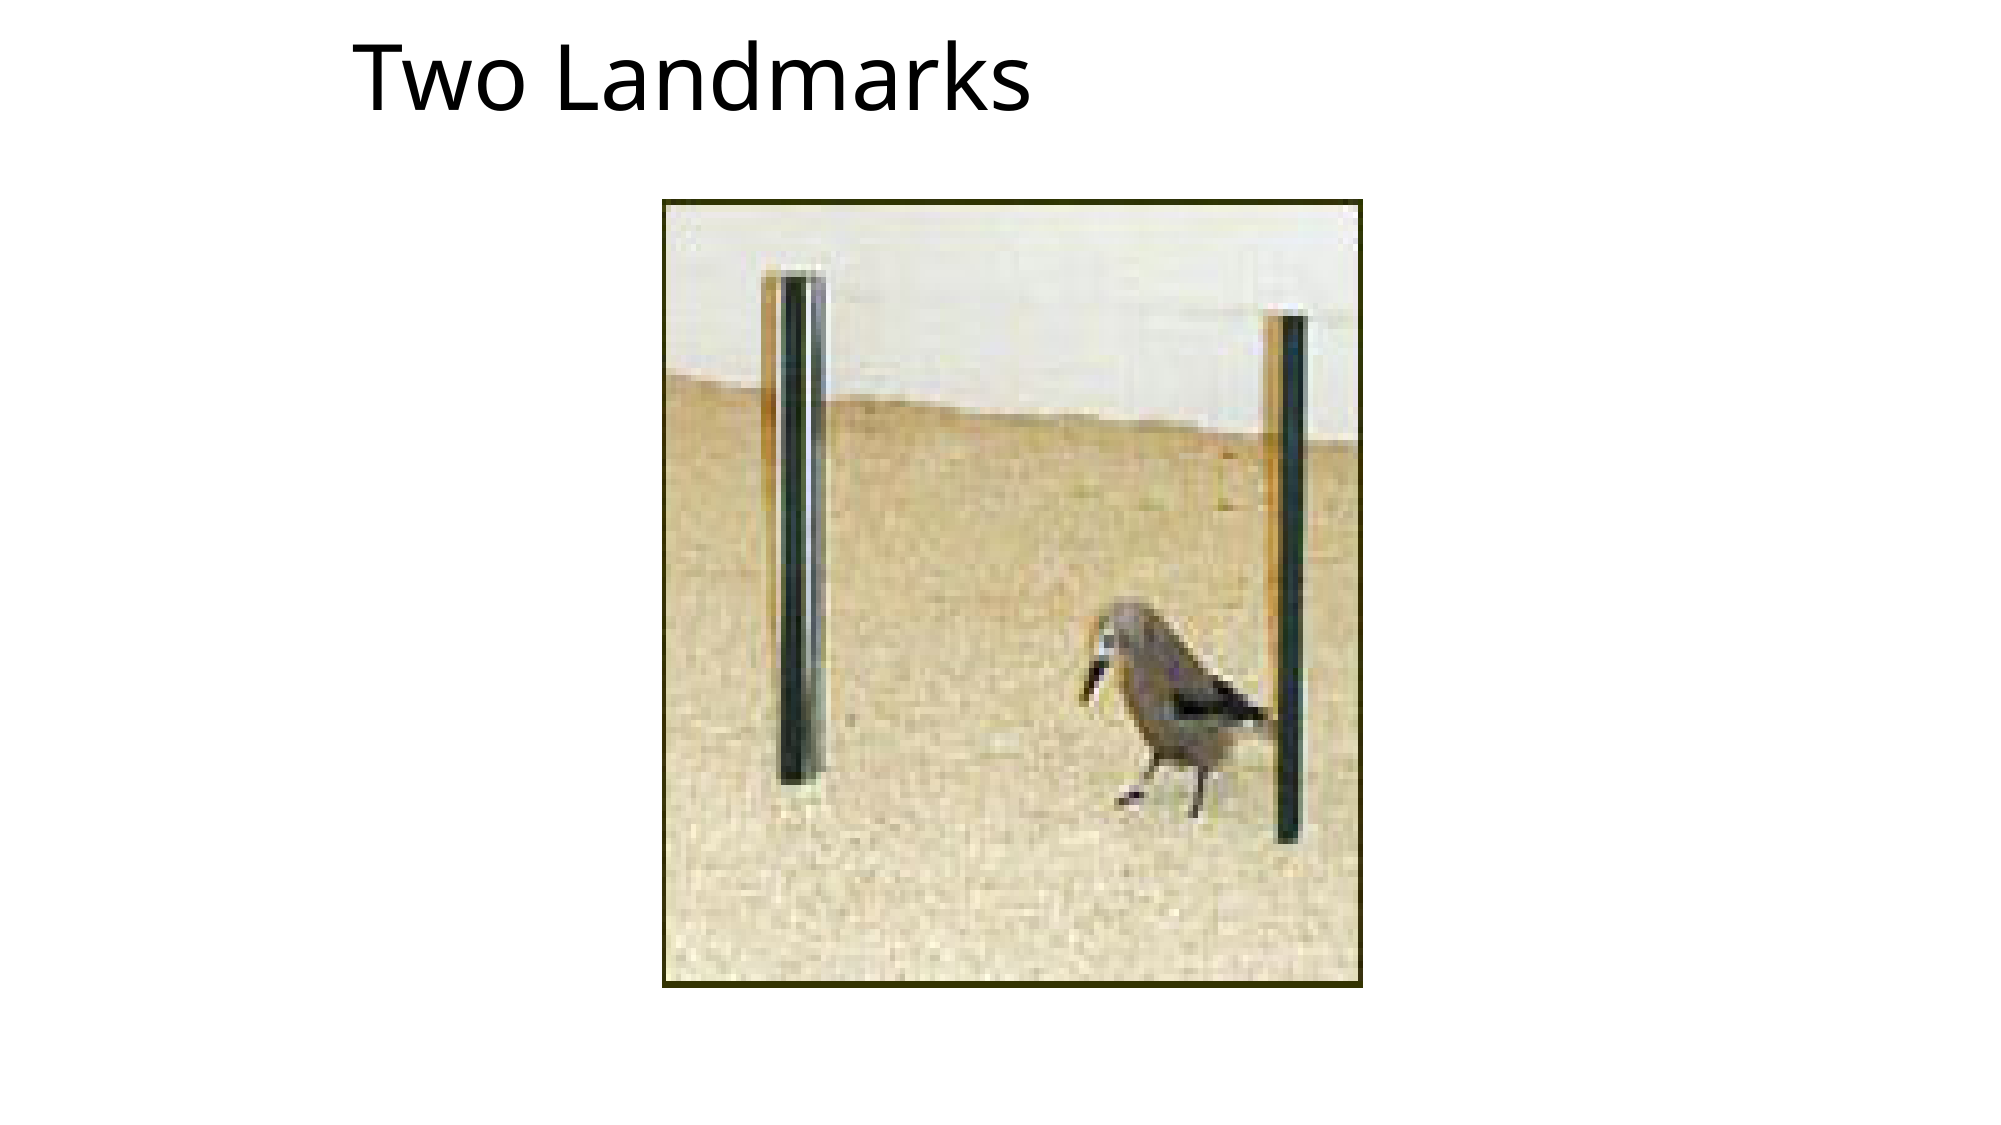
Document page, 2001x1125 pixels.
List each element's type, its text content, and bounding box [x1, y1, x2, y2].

title Two Landmarks [337, 0, 1613, 163]
picture [662, 199, 1363, 988]
